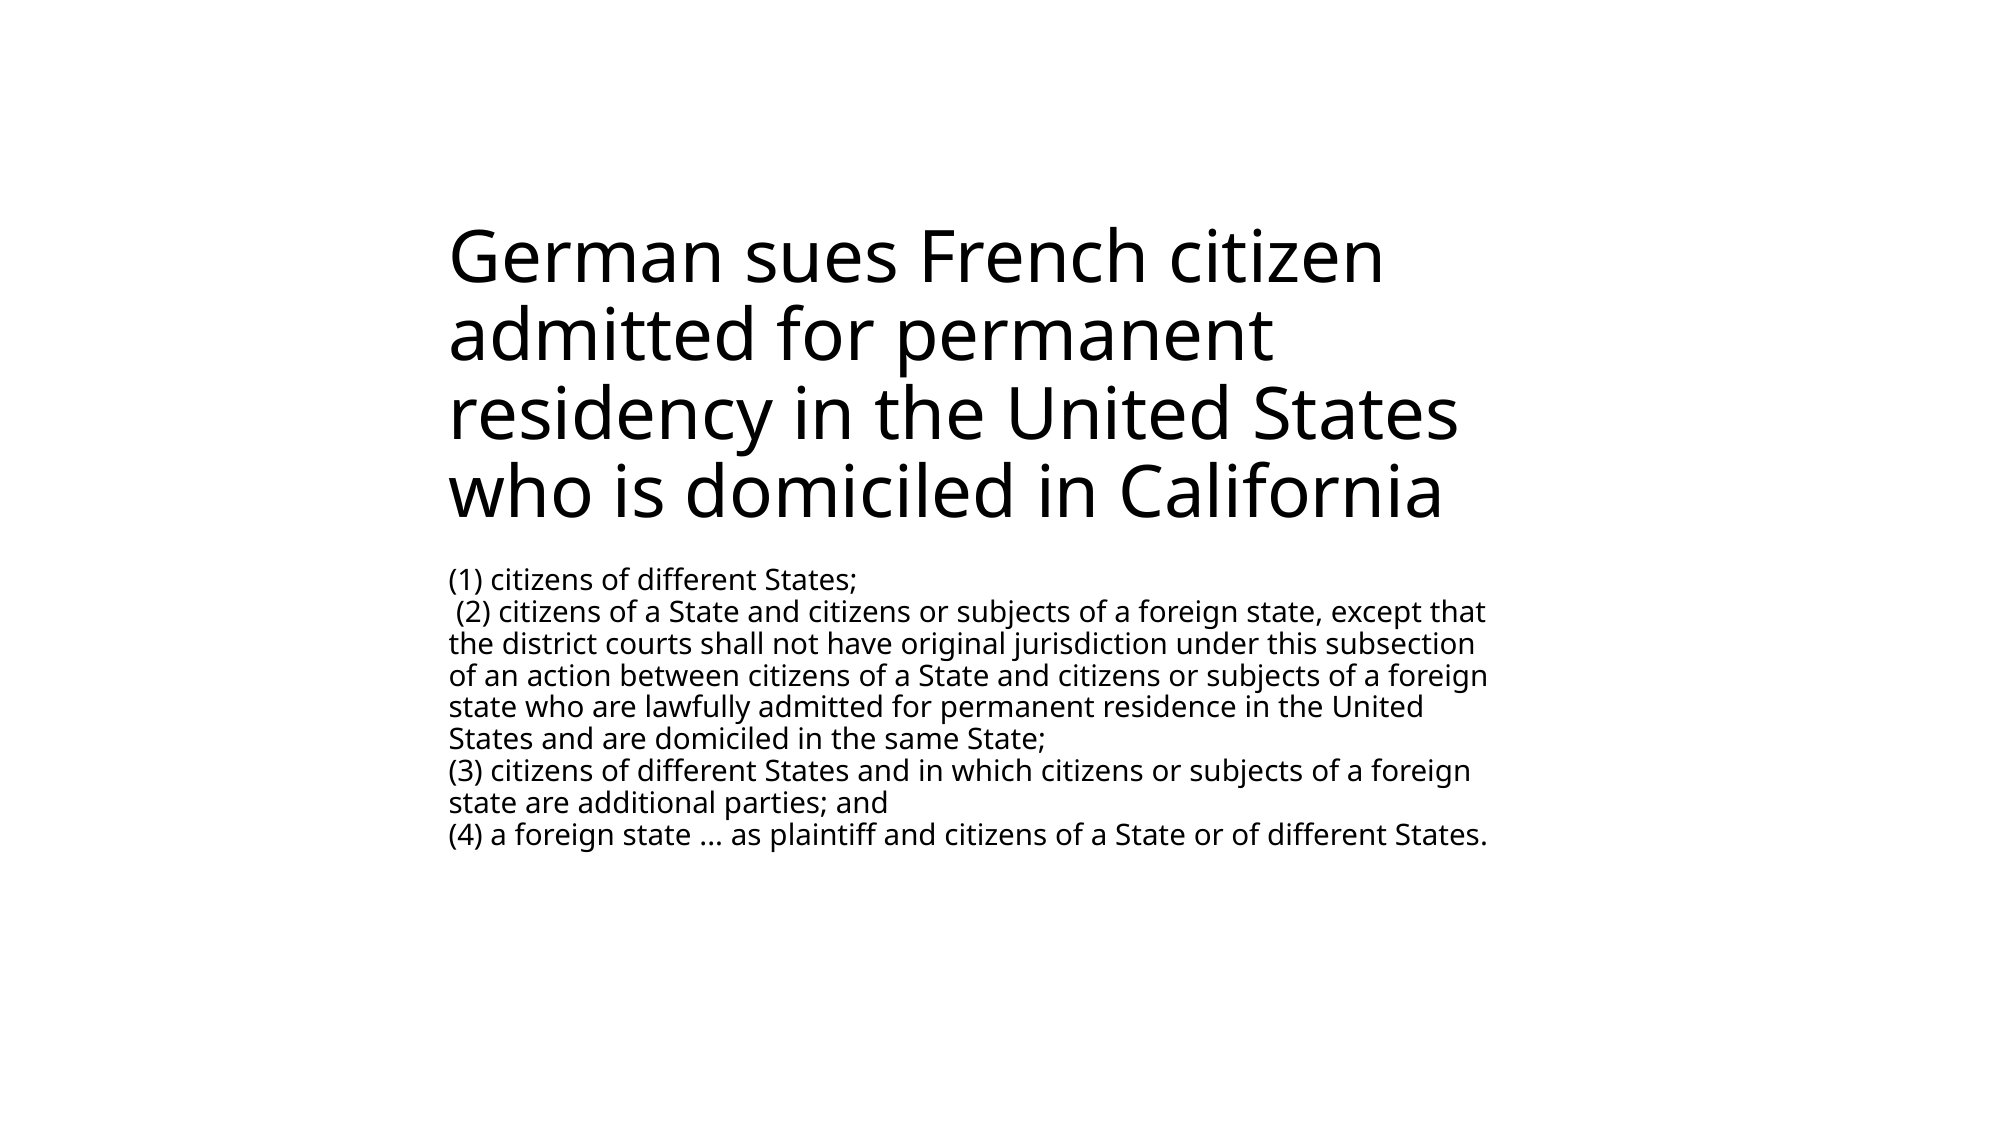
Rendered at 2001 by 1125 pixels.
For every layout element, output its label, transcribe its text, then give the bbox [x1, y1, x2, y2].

title German sues French citizen admitted for permanent residency in the United States who is domiciled in California (1) citizens of different States; (2) citizens of a State and citizens or subjects of a foreign state, except that the district courts shall not have original jurisdiction under this subsection of an action between citizens of a State and citizens or subjects of a foreign state who are lawfully admitted for permanent residence in the United States and are domiciled in the same State; (3) citizens of different States and in which citizens or subjects of a foreign state are additional parties; and (4) a foreign state ... as plaintiff and citizens of a State or of different States. [433, 174, 1522, 985]
